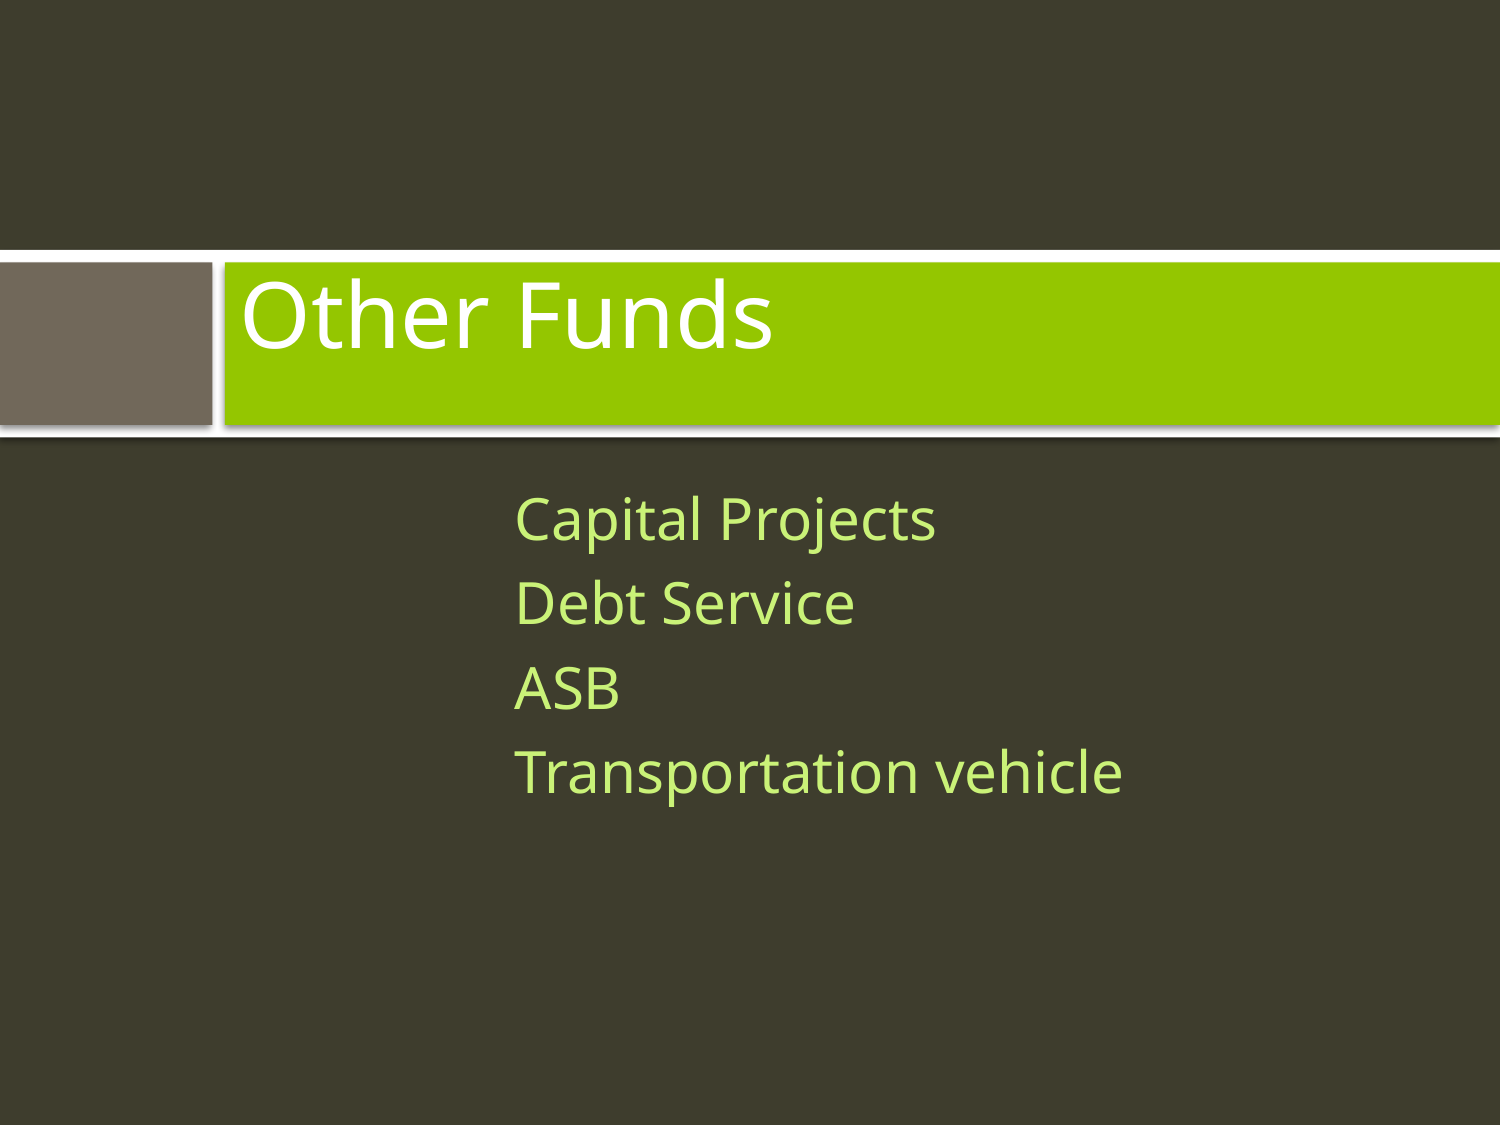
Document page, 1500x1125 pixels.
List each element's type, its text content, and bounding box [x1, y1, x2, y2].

list Capital Projects Debt Service ASB Transportation vehicle [500, 474, 1388, 825]
title Other Funds [225, 200, 1350, 424]
